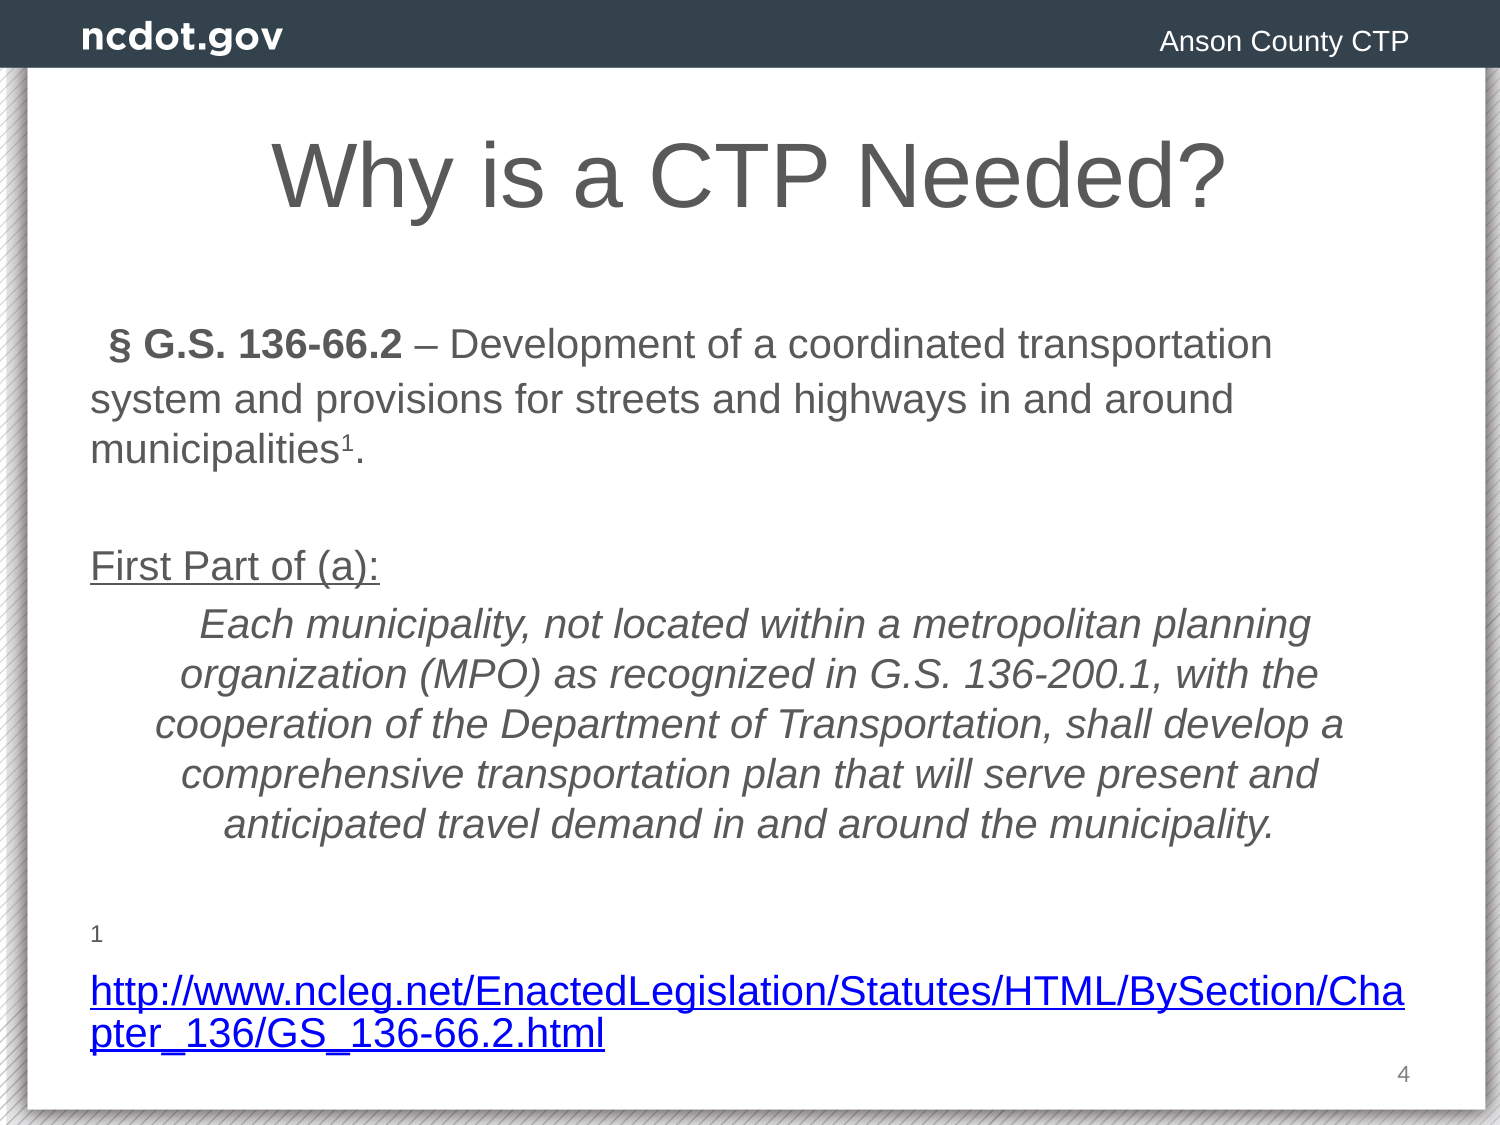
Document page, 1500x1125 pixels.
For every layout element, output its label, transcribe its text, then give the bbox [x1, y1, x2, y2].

title Why is a CTP Needed? [75, 77, 1425, 265]
picture [0, 0, 1500, 1125]
list § G.S. 136-66.2 – Development of a coordinated transportation system and provisions for streets and highways in and around municipalities1. First Part of (a): Each municipality, not located within a metropolitan planning organization (MPO) as recognized in G.S. 136-200.1, with the cooperation of the Department of Transportation, shall develop a comprehensive transportation plan that will serve present and anticipated travel demand in and around the municipality. 1http://www.ncleg.net/EnactedLegislation/Statutes/HTML/BySection/Chapter_136/GS_136-66.2.html [75, 284, 1425, 1027]
list Anson County CTP [793, 14, 1425, 60]
slide_number 4 [1074, 1042, 1425, 1103]
